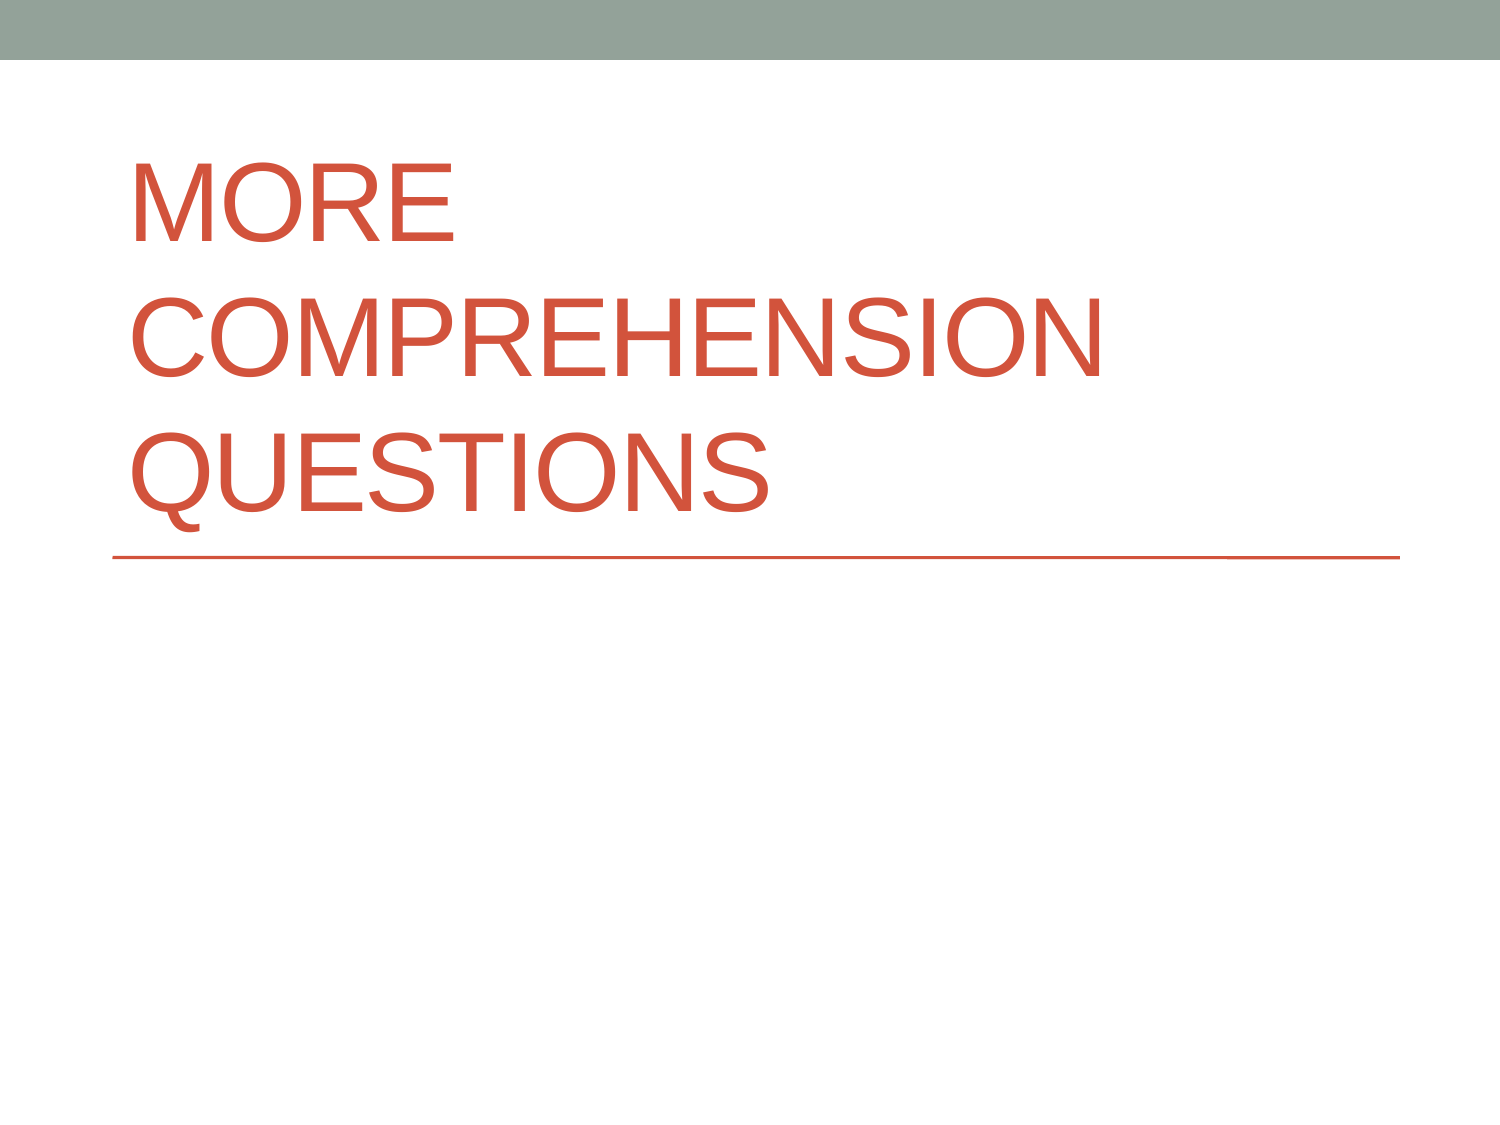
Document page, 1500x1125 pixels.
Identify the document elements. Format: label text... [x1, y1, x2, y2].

title More Comprehension Questions [112, 224, 1400, 542]
